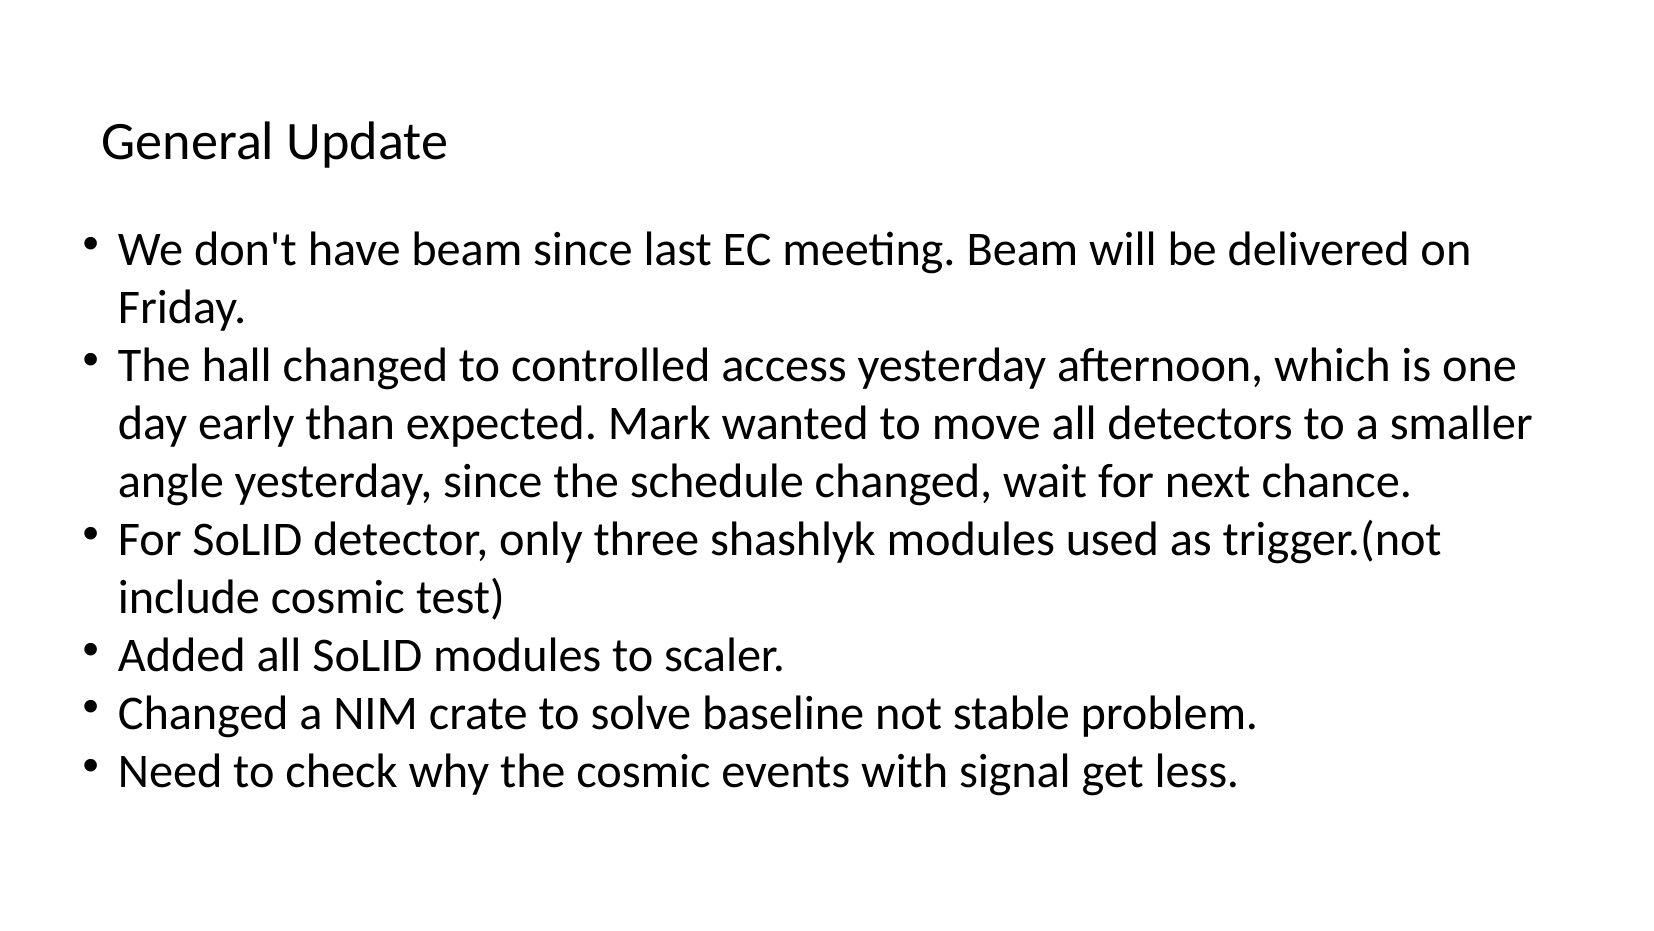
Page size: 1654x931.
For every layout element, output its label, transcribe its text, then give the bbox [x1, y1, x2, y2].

text_box General Update [101, 104, 1260, 171]
text_box We don't have beam since last EC meeting. Beam will be delivered on Friday. The hall changed to controlled access yesterday afternoon, which is one day early than expected. Mark wanted to move all detectors to a smaller angle yesterday, since the schedule changed, wait for next chance. For SoLID detector, only three shashlyk modules used as trigger.(not include cosmic test) Added all SoLID modules to scaler. Changed a NIM crate to solve baseline not stable problem. Need to check why the cosmic events with signal get less. [82, 217, 1571, 825]
